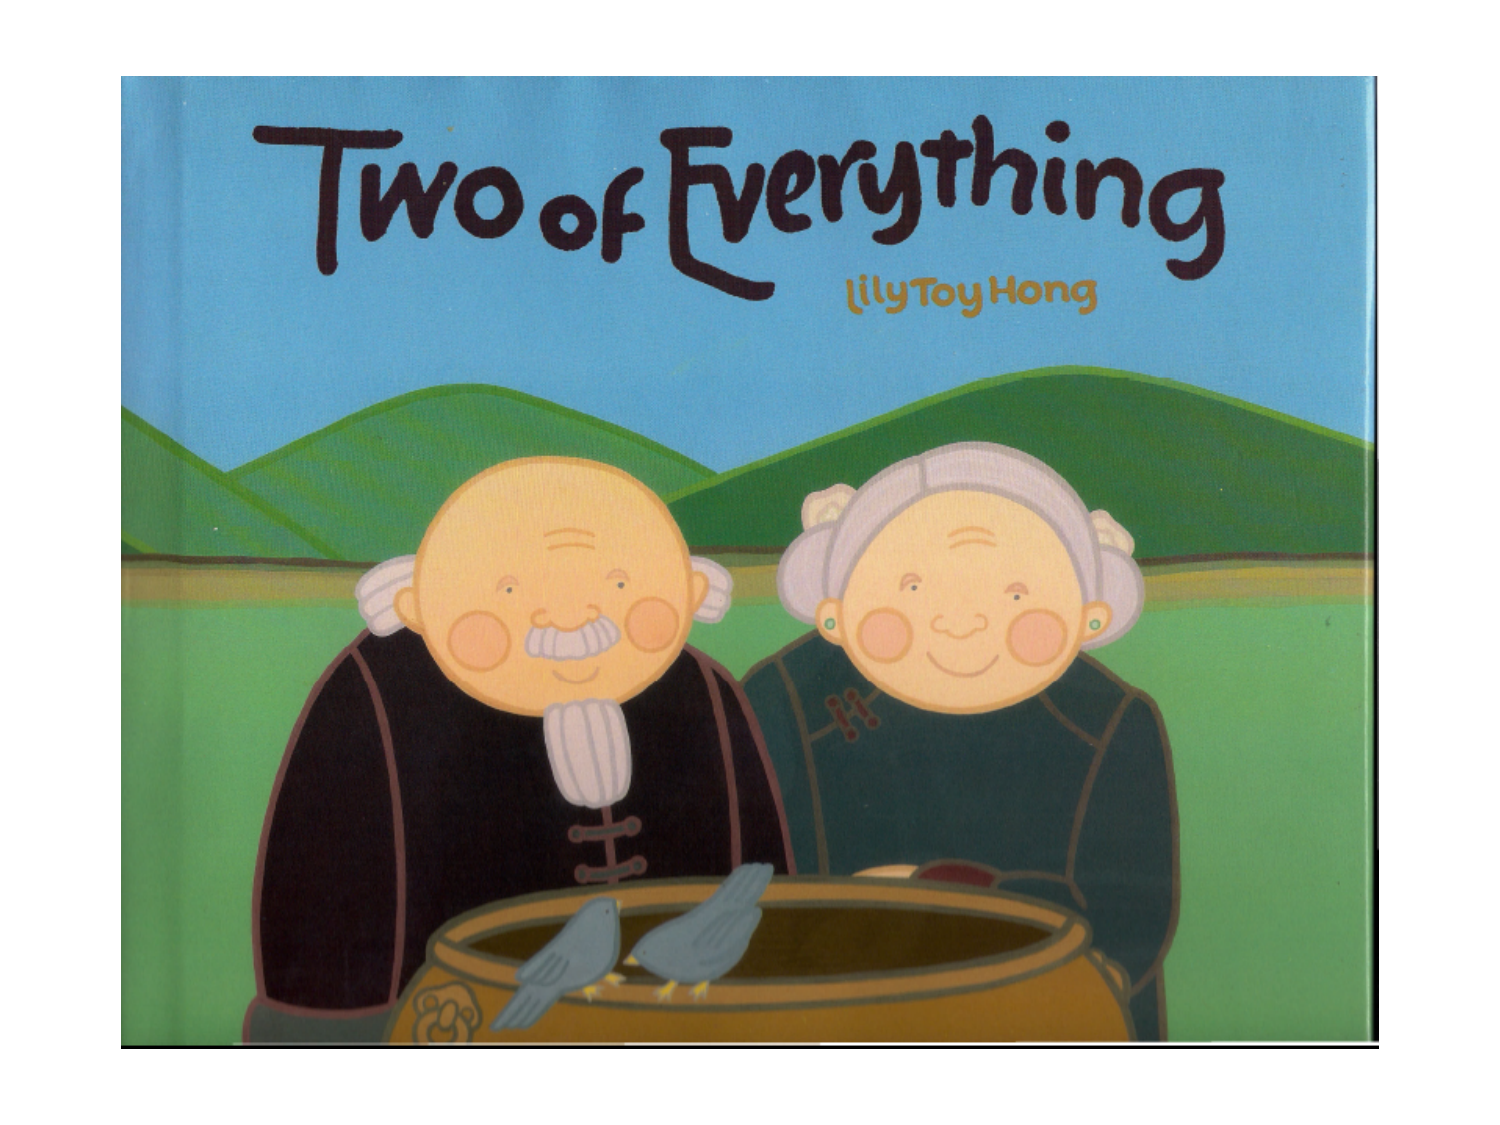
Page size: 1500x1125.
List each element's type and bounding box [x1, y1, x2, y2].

picture [121, 76, 1379, 1049]
